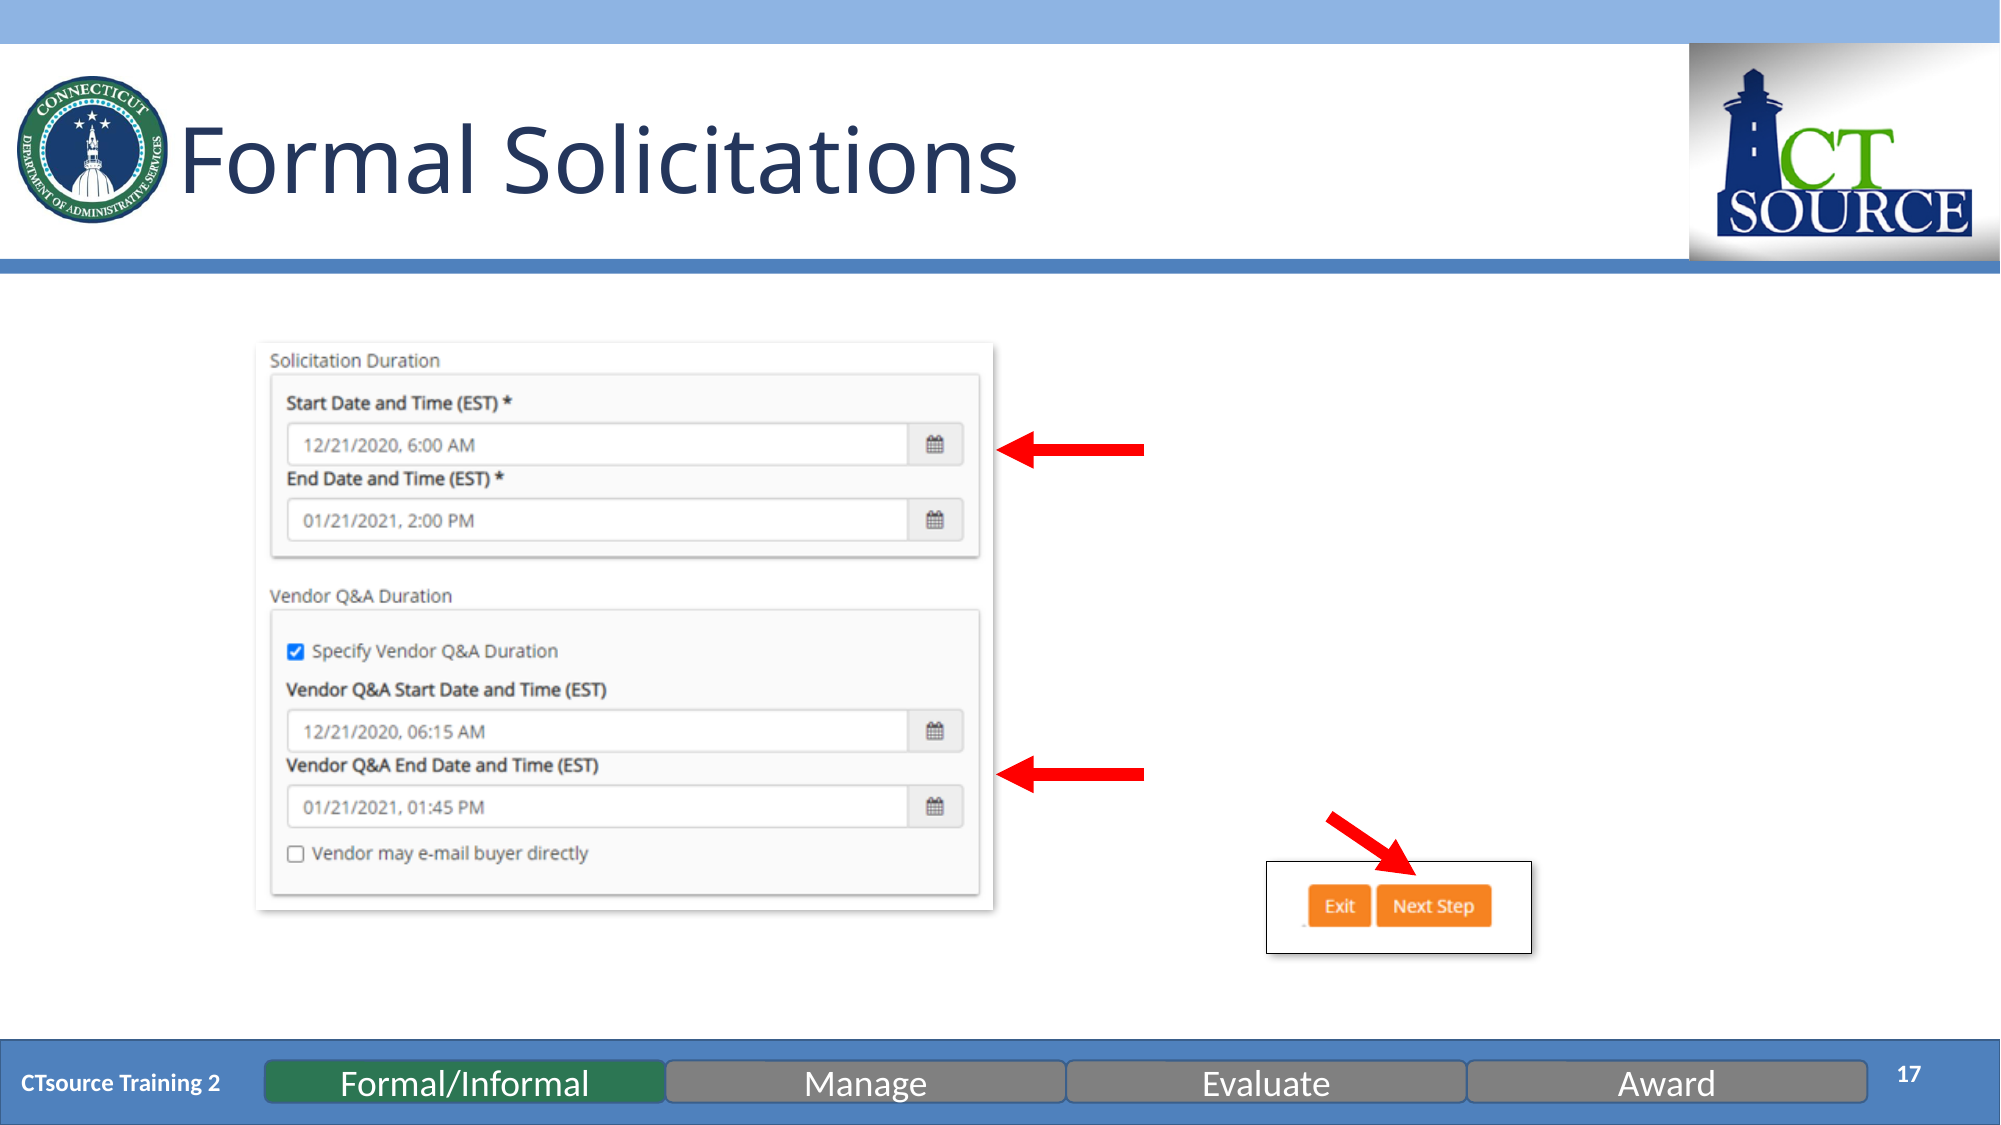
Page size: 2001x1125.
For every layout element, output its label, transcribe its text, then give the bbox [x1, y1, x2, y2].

text_box Manage [664, 1059, 1066, 1104]
text_box Award [1467, 1059, 1869, 1104]
text_box CTsource Training 2 [6, 1051, 457, 1112]
title Formal Solicitations [162, 55, 1372, 273]
picture [1689, 43, 2000, 261]
slide_number 17 [1486, 1042, 1937, 1103]
text_box Formal/Informal [263, 1059, 665, 1104]
picture [1266, 861, 1531, 954]
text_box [1329, 816, 1417, 876]
picture [256, 343, 993, 910]
text_box Evaluate [1065, 1059, 1468, 1104]
picture [10, 73, 162, 227]
text_box [0, 1039, 2000, 1125]
